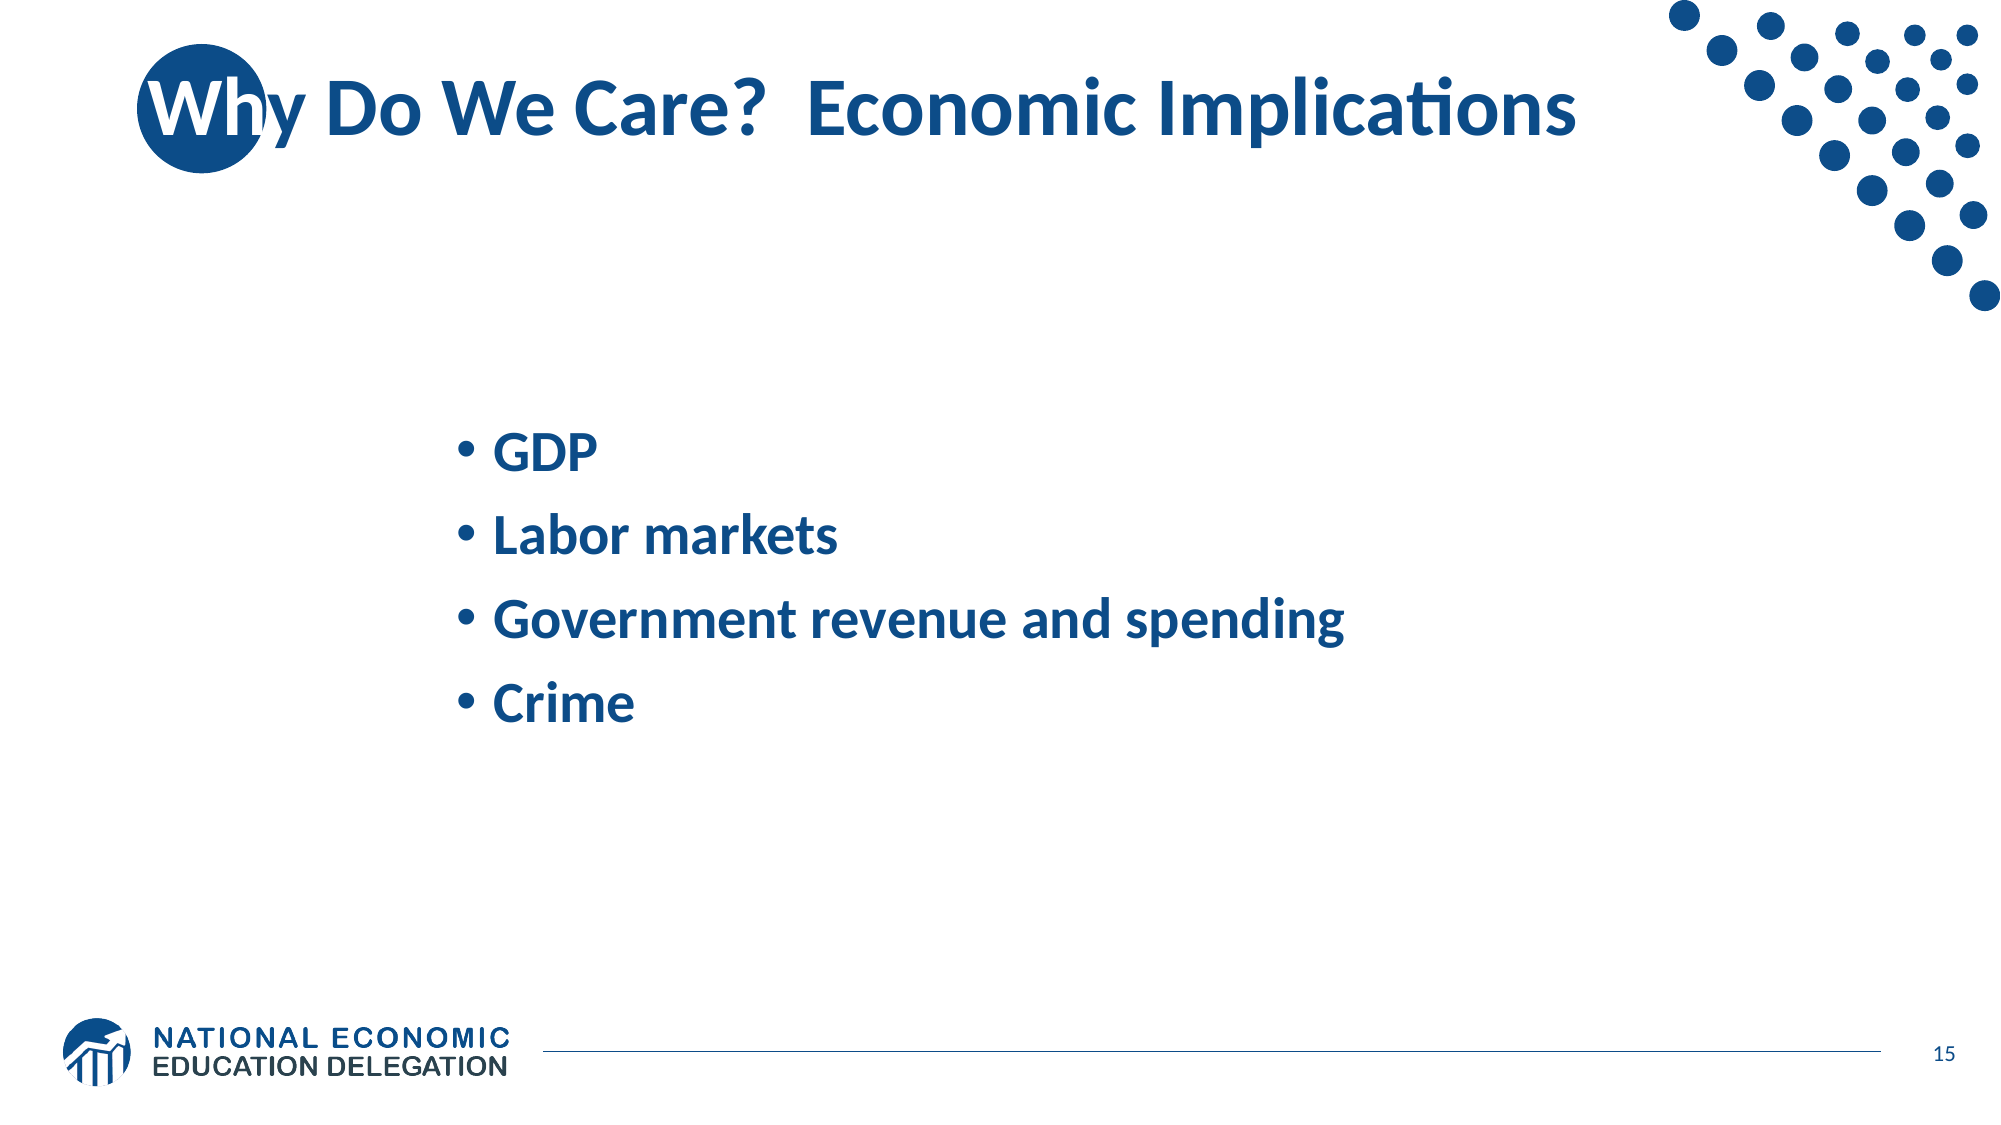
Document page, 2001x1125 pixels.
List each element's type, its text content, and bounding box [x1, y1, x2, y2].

slide_number 15 [1521, 1022, 1972, 1082]
picture [55, 1013, 520, 1091]
title Why Do We Care? Economic Implications [132, 0, 1858, 218]
list GDP Labor markets Government revenue and spending Crime [441, 262, 1559, 977]
